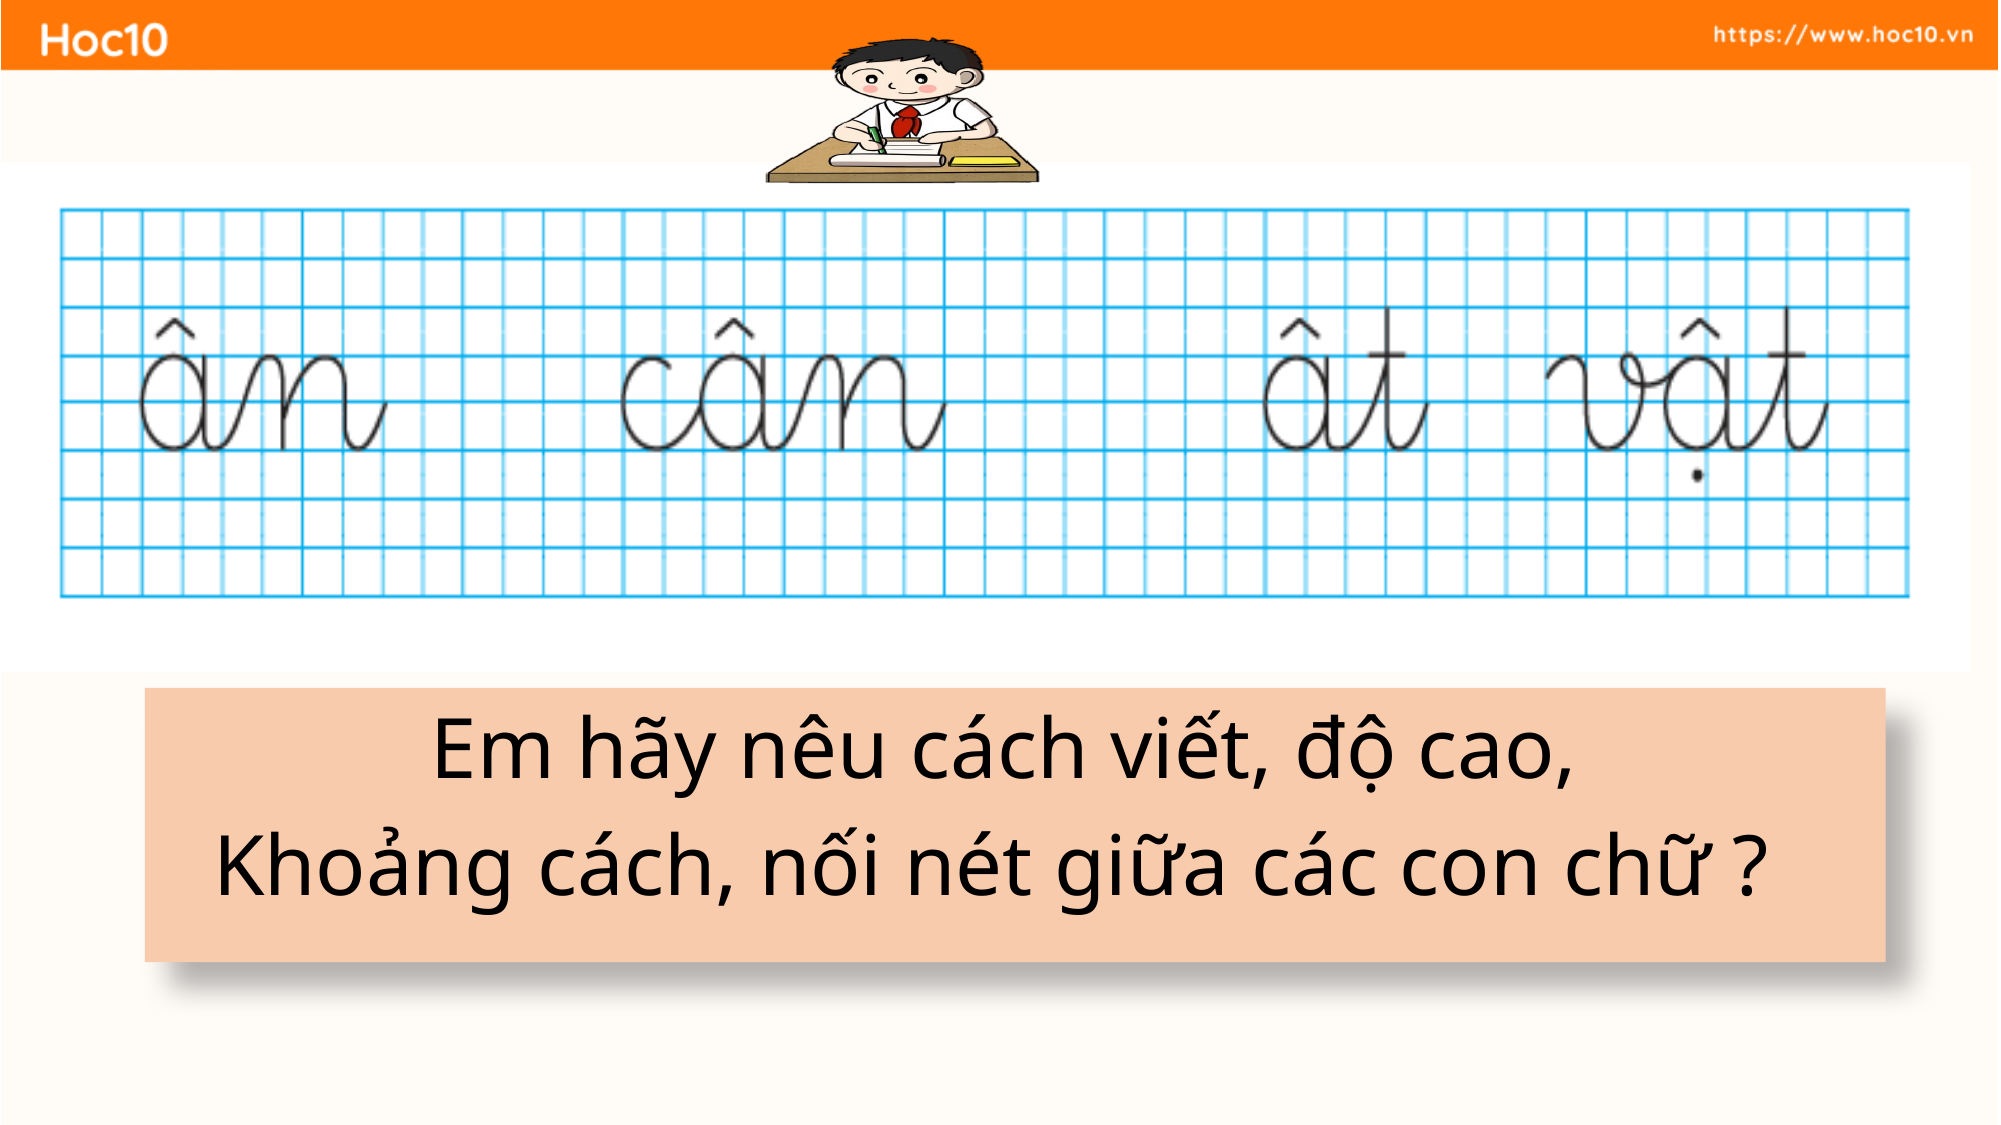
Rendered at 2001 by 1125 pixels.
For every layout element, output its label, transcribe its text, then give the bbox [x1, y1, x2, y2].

picture [0, 0, 1998, 1125]
text_box Em hãy nêu cách viết, độ cao, Khoảng cách, nối nét giữa các con chữ ? [144, 687, 1887, 963]
